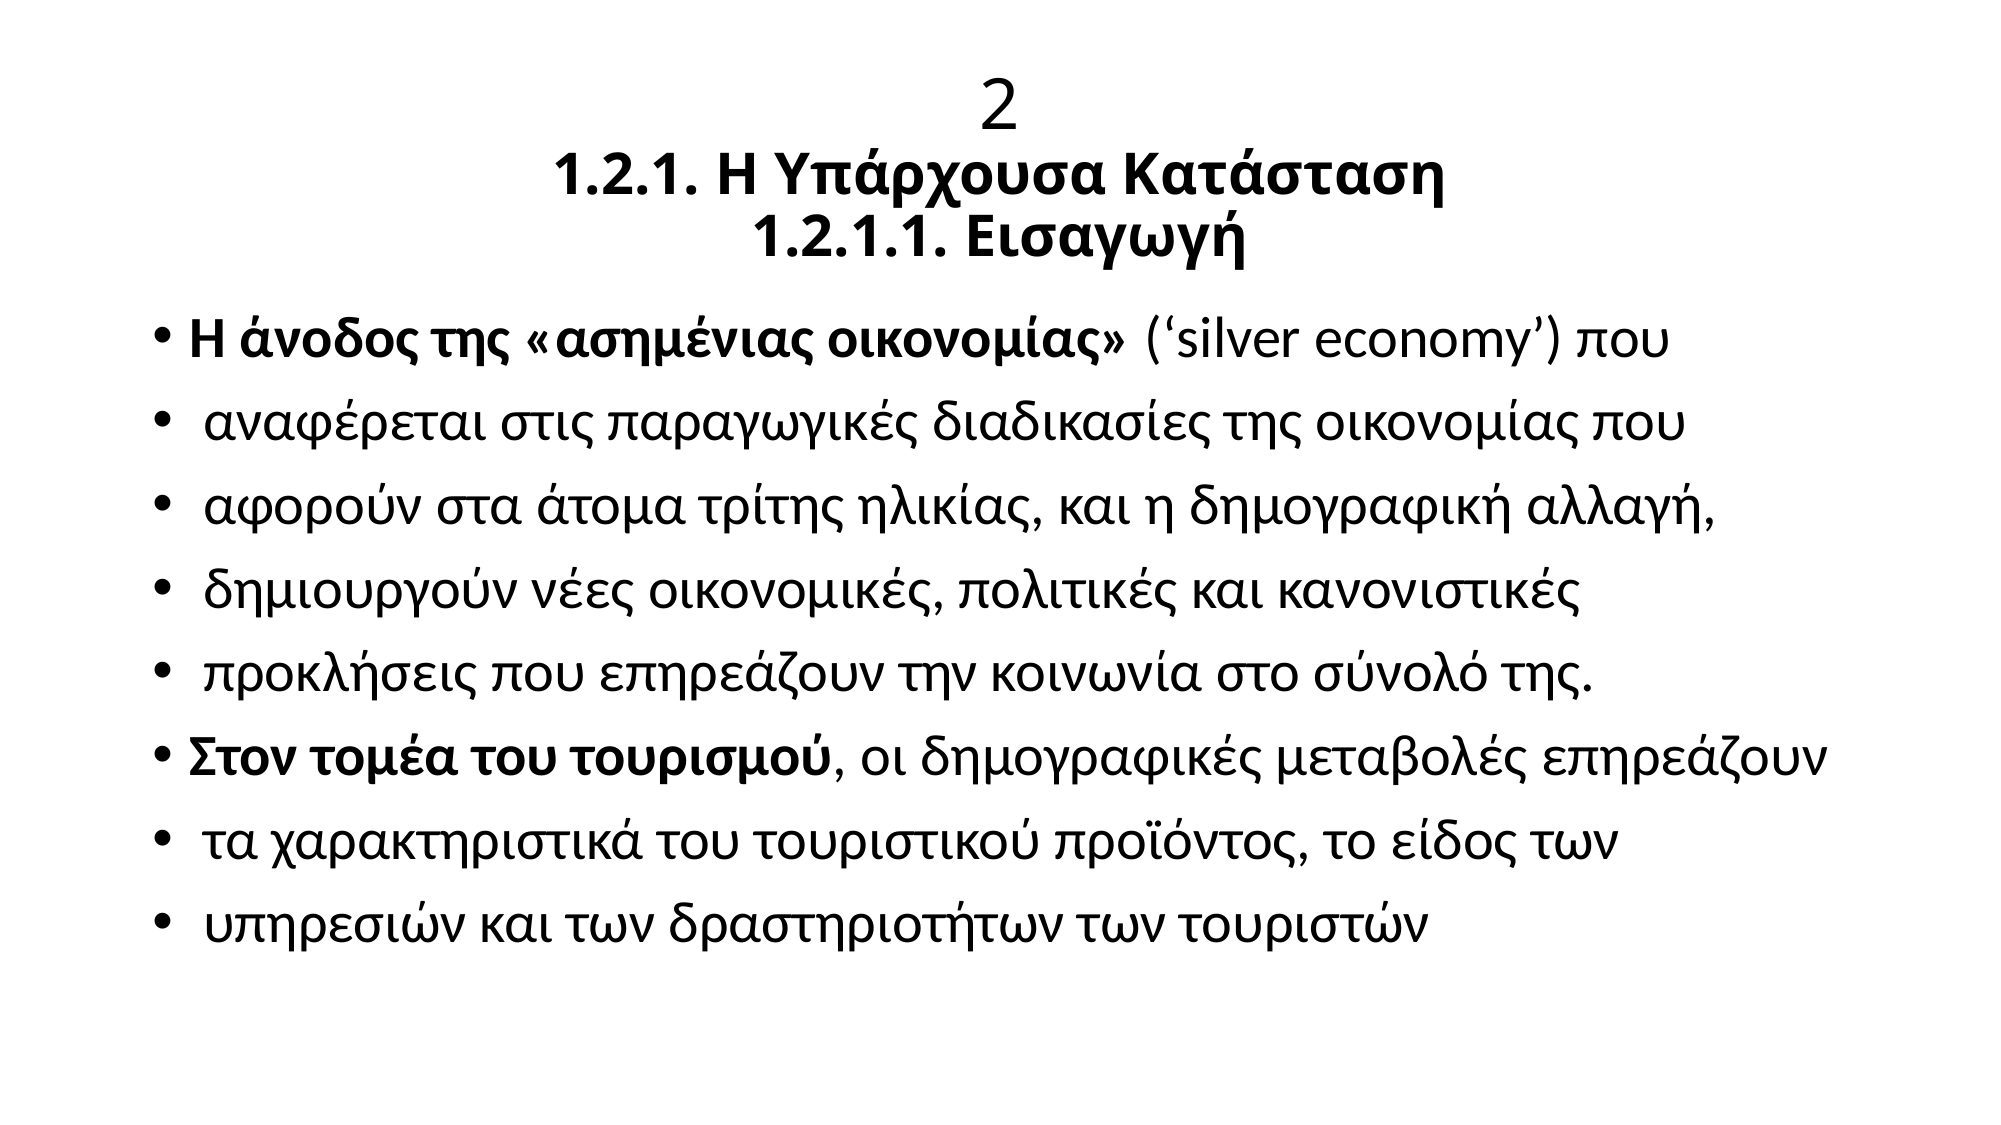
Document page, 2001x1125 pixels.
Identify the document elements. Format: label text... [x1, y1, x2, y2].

list Η άνοδος της «ασημένιας οικονομίας» (‘silver economy’) που αναφέρεται στις παραγωγικές διαδικασίες της οικονομίας που αφορούν στα άτομα τρίτης ηλικίας, και η δημογραφική αλλαγή, δημιουργούν νέες οικονομικές, πολιτικές και κανονιστικές προκλήσεις που επηρεάζουν την κοινωνία στο σύνολό της. Στον τομέα του τουρισμού, οι δημογραφικές μεταβολές επηρεάζουν τα χαρακτηριστικά του τουριστικού προϊόντος, το είδος των υπηρεσιών και των δραστηριοτήτων των τουριστών [137, 299, 1863, 1014]
title 2 1.2.1. H Υπάρχουσα Κατάσταση 1.2.1.1. Εισαγωγή [137, 59, 1863, 278]
